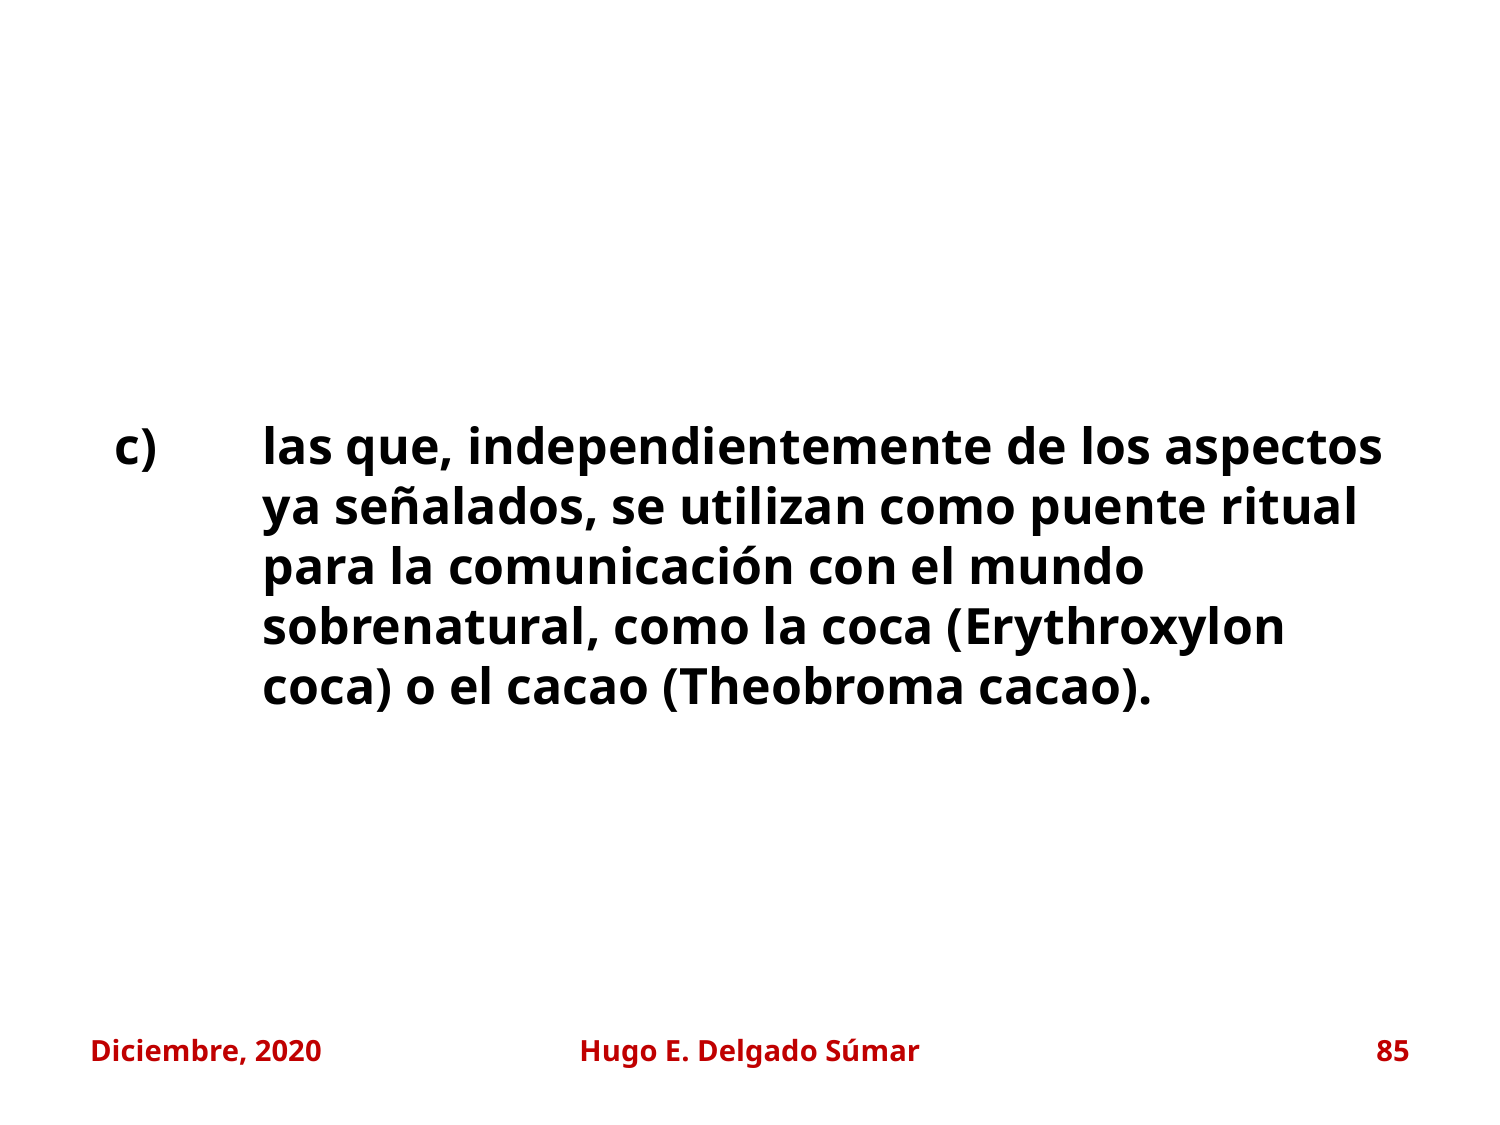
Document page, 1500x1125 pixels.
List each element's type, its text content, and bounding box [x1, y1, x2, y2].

slide_number 85 [1074, 1024, 1426, 1103]
slide_number Diciembre, 2020 [74, 1024, 426, 1103]
footer Hugo E. Delgado Súmar [512, 1024, 988, 1103]
text_box c) las que, independientemente de los aspectos ya señalados, se utilizan como puente ritual para la comunicación con el mundo sobrenatural, como la coca (Erythroxylon coca) o el cacao (Theobroma cacao). [100, 406, 1412, 722]
